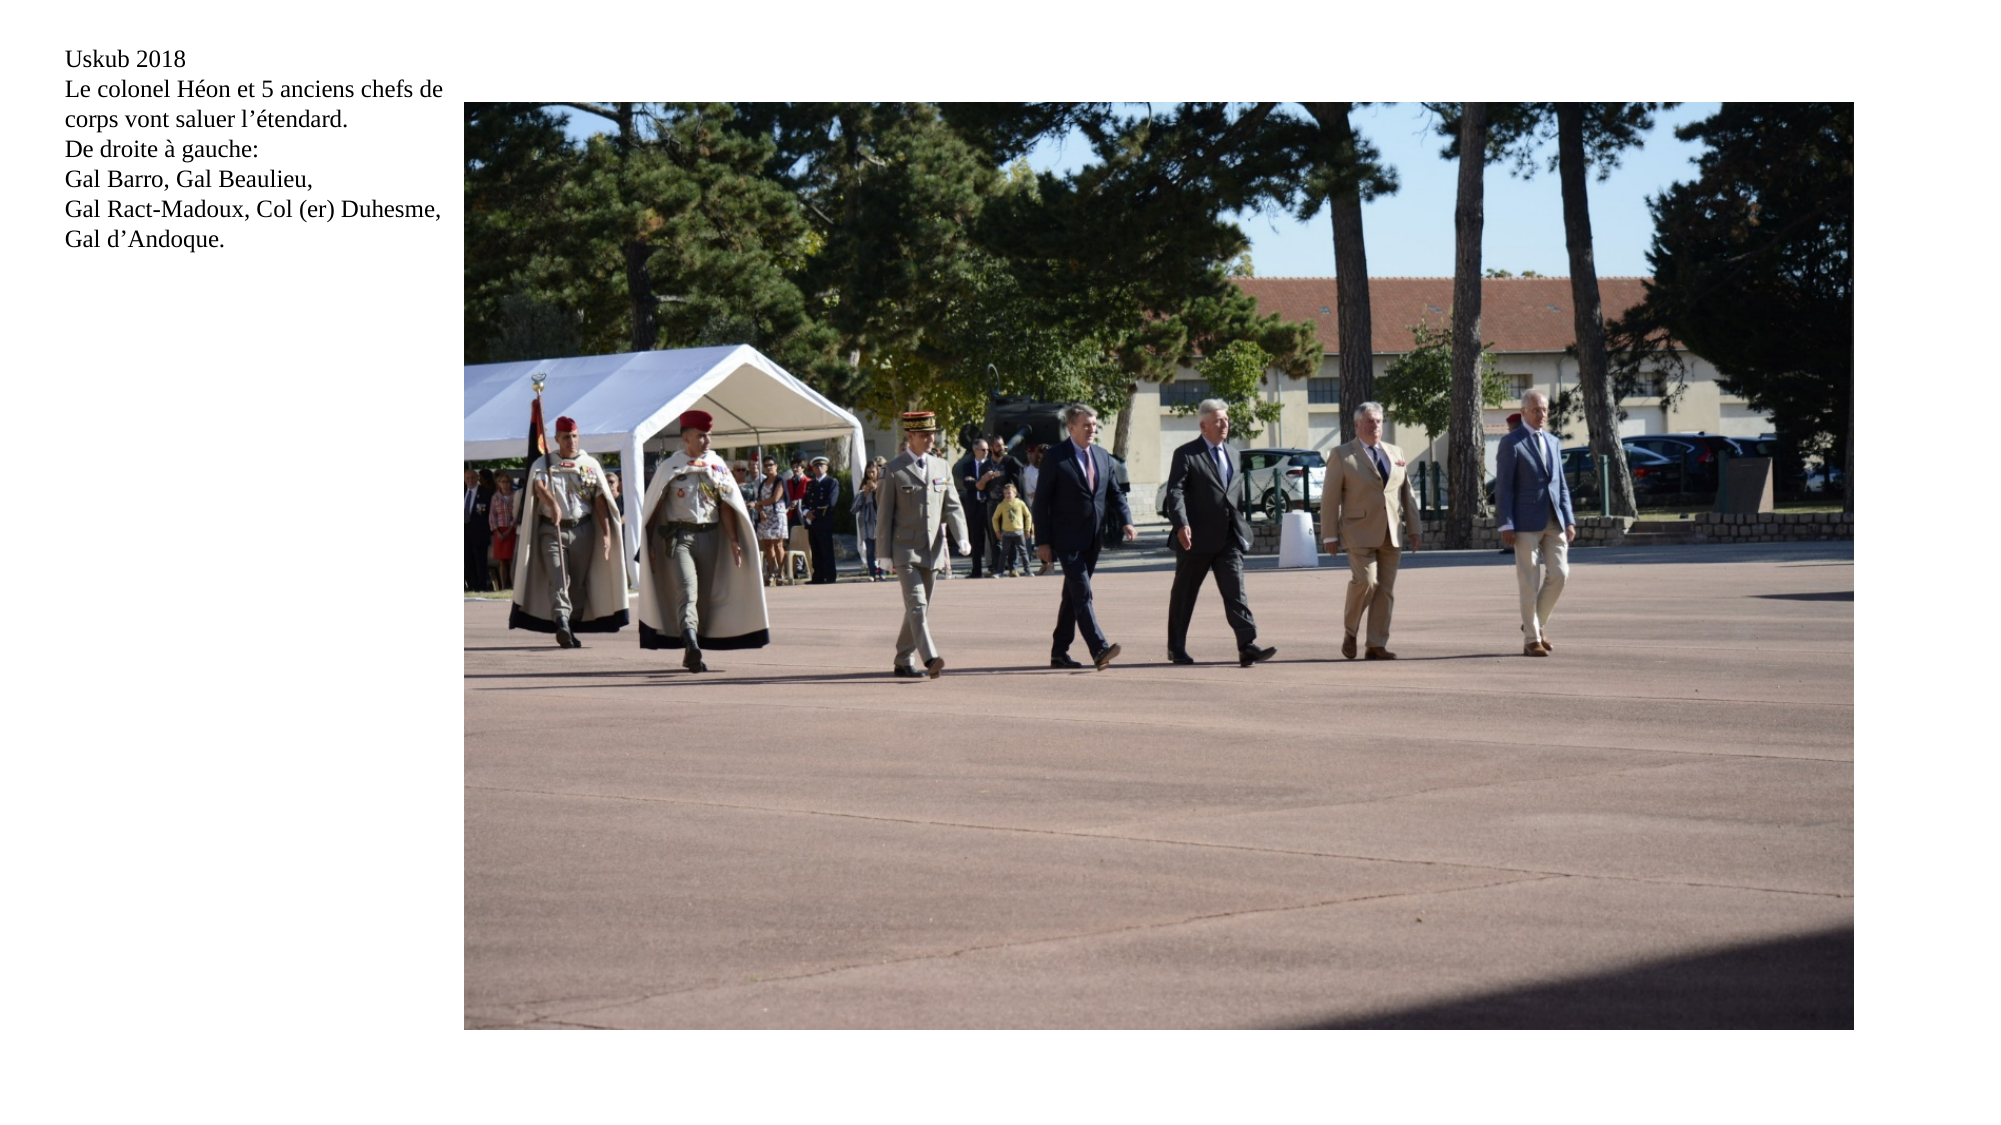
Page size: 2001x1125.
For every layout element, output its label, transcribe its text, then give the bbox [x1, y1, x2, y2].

text_box Uskub 2018 Le colonel Héon et 5 anciens chefs de corps vont saluer l’étendard. De droite à gauche: Gal Barro, Gal Beaulieu, Gal Ract-Madoux, Col (er) Duhesme, Gal d’Andoque. [49, 35, 465, 290]
picture [464, 102, 1854, 1030]
